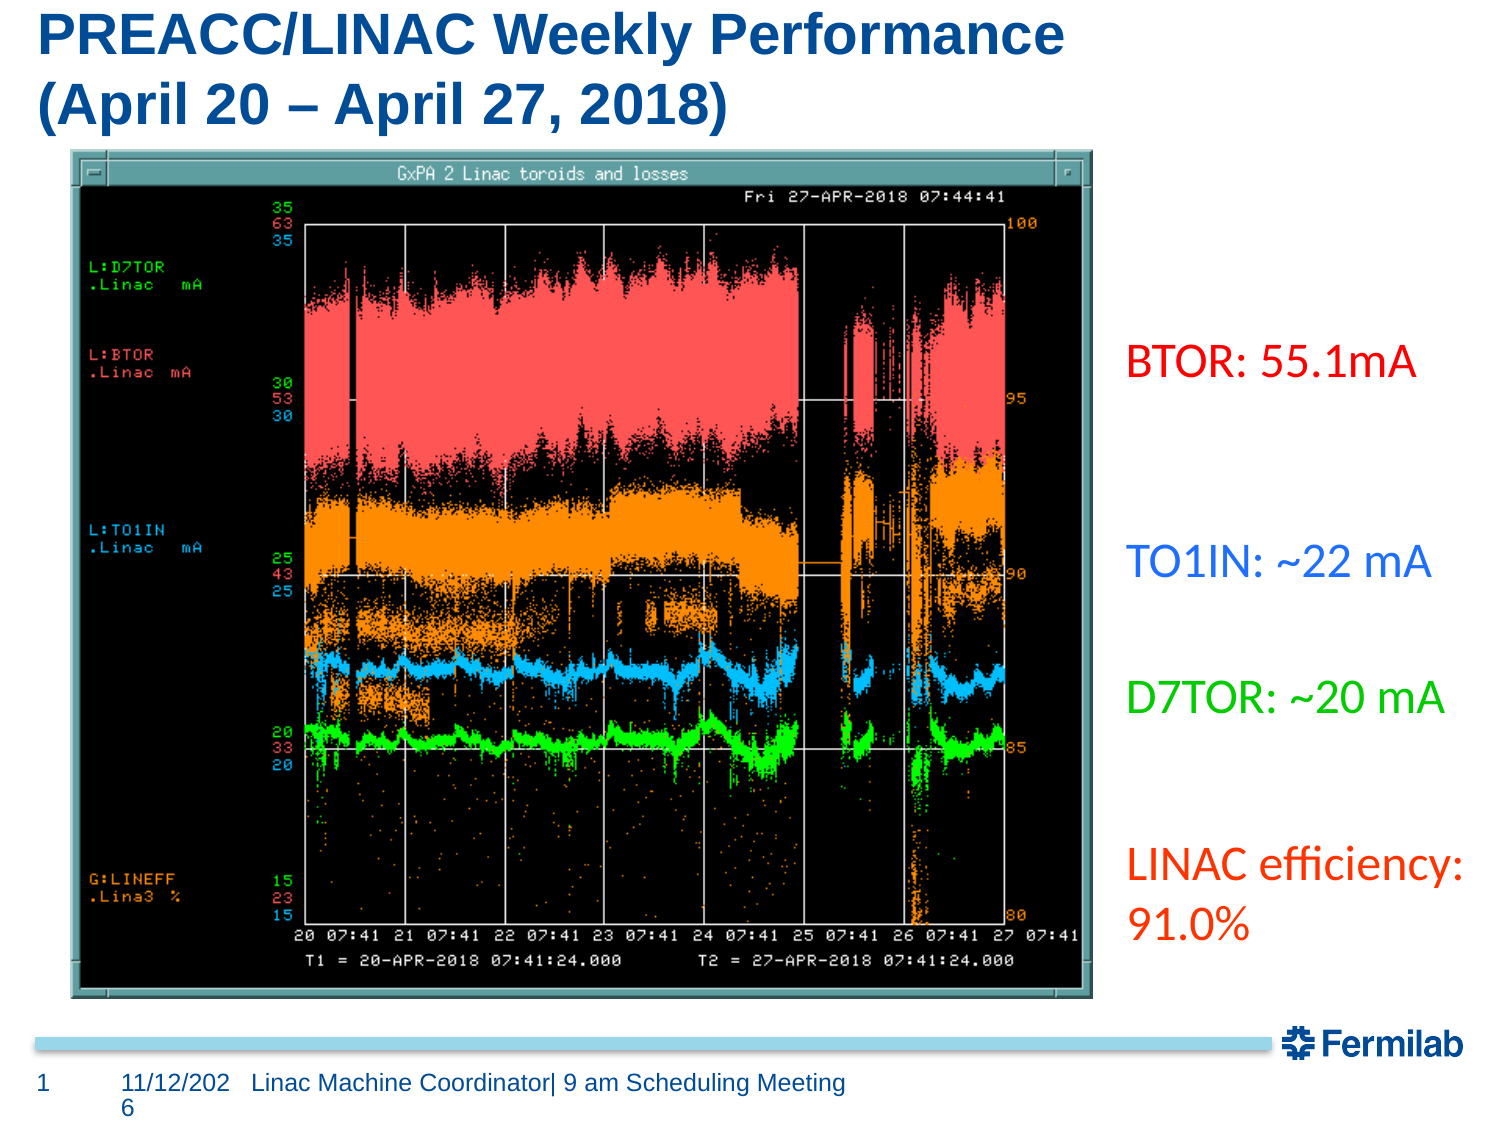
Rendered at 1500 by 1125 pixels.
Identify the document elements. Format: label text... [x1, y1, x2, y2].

picture [70, 149, 1093, 999]
title PREACC/LINAC Weekly Performance (April 20 – April 27, 2018) [37, 66, 1463, 137]
text_box BTOR: 55.1mA [1110, 320, 1432, 395]
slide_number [120, 1066, 232, 1107]
text_box D7TOR: ~20 mA [1111, 655, 1461, 731]
slide_number 1 [36, 1066, 105, 1106]
footer Linac Machine Coordinator| 9 am Scheduling Meeting [251, 1066, 1277, 1107]
text_box TO1IN: ~22 mA [1111, 520, 1448, 595]
picture [1282, 1026, 1463, 1060]
text_box LINAC efficiency: 91.0% [1111, 823, 1481, 1019]
